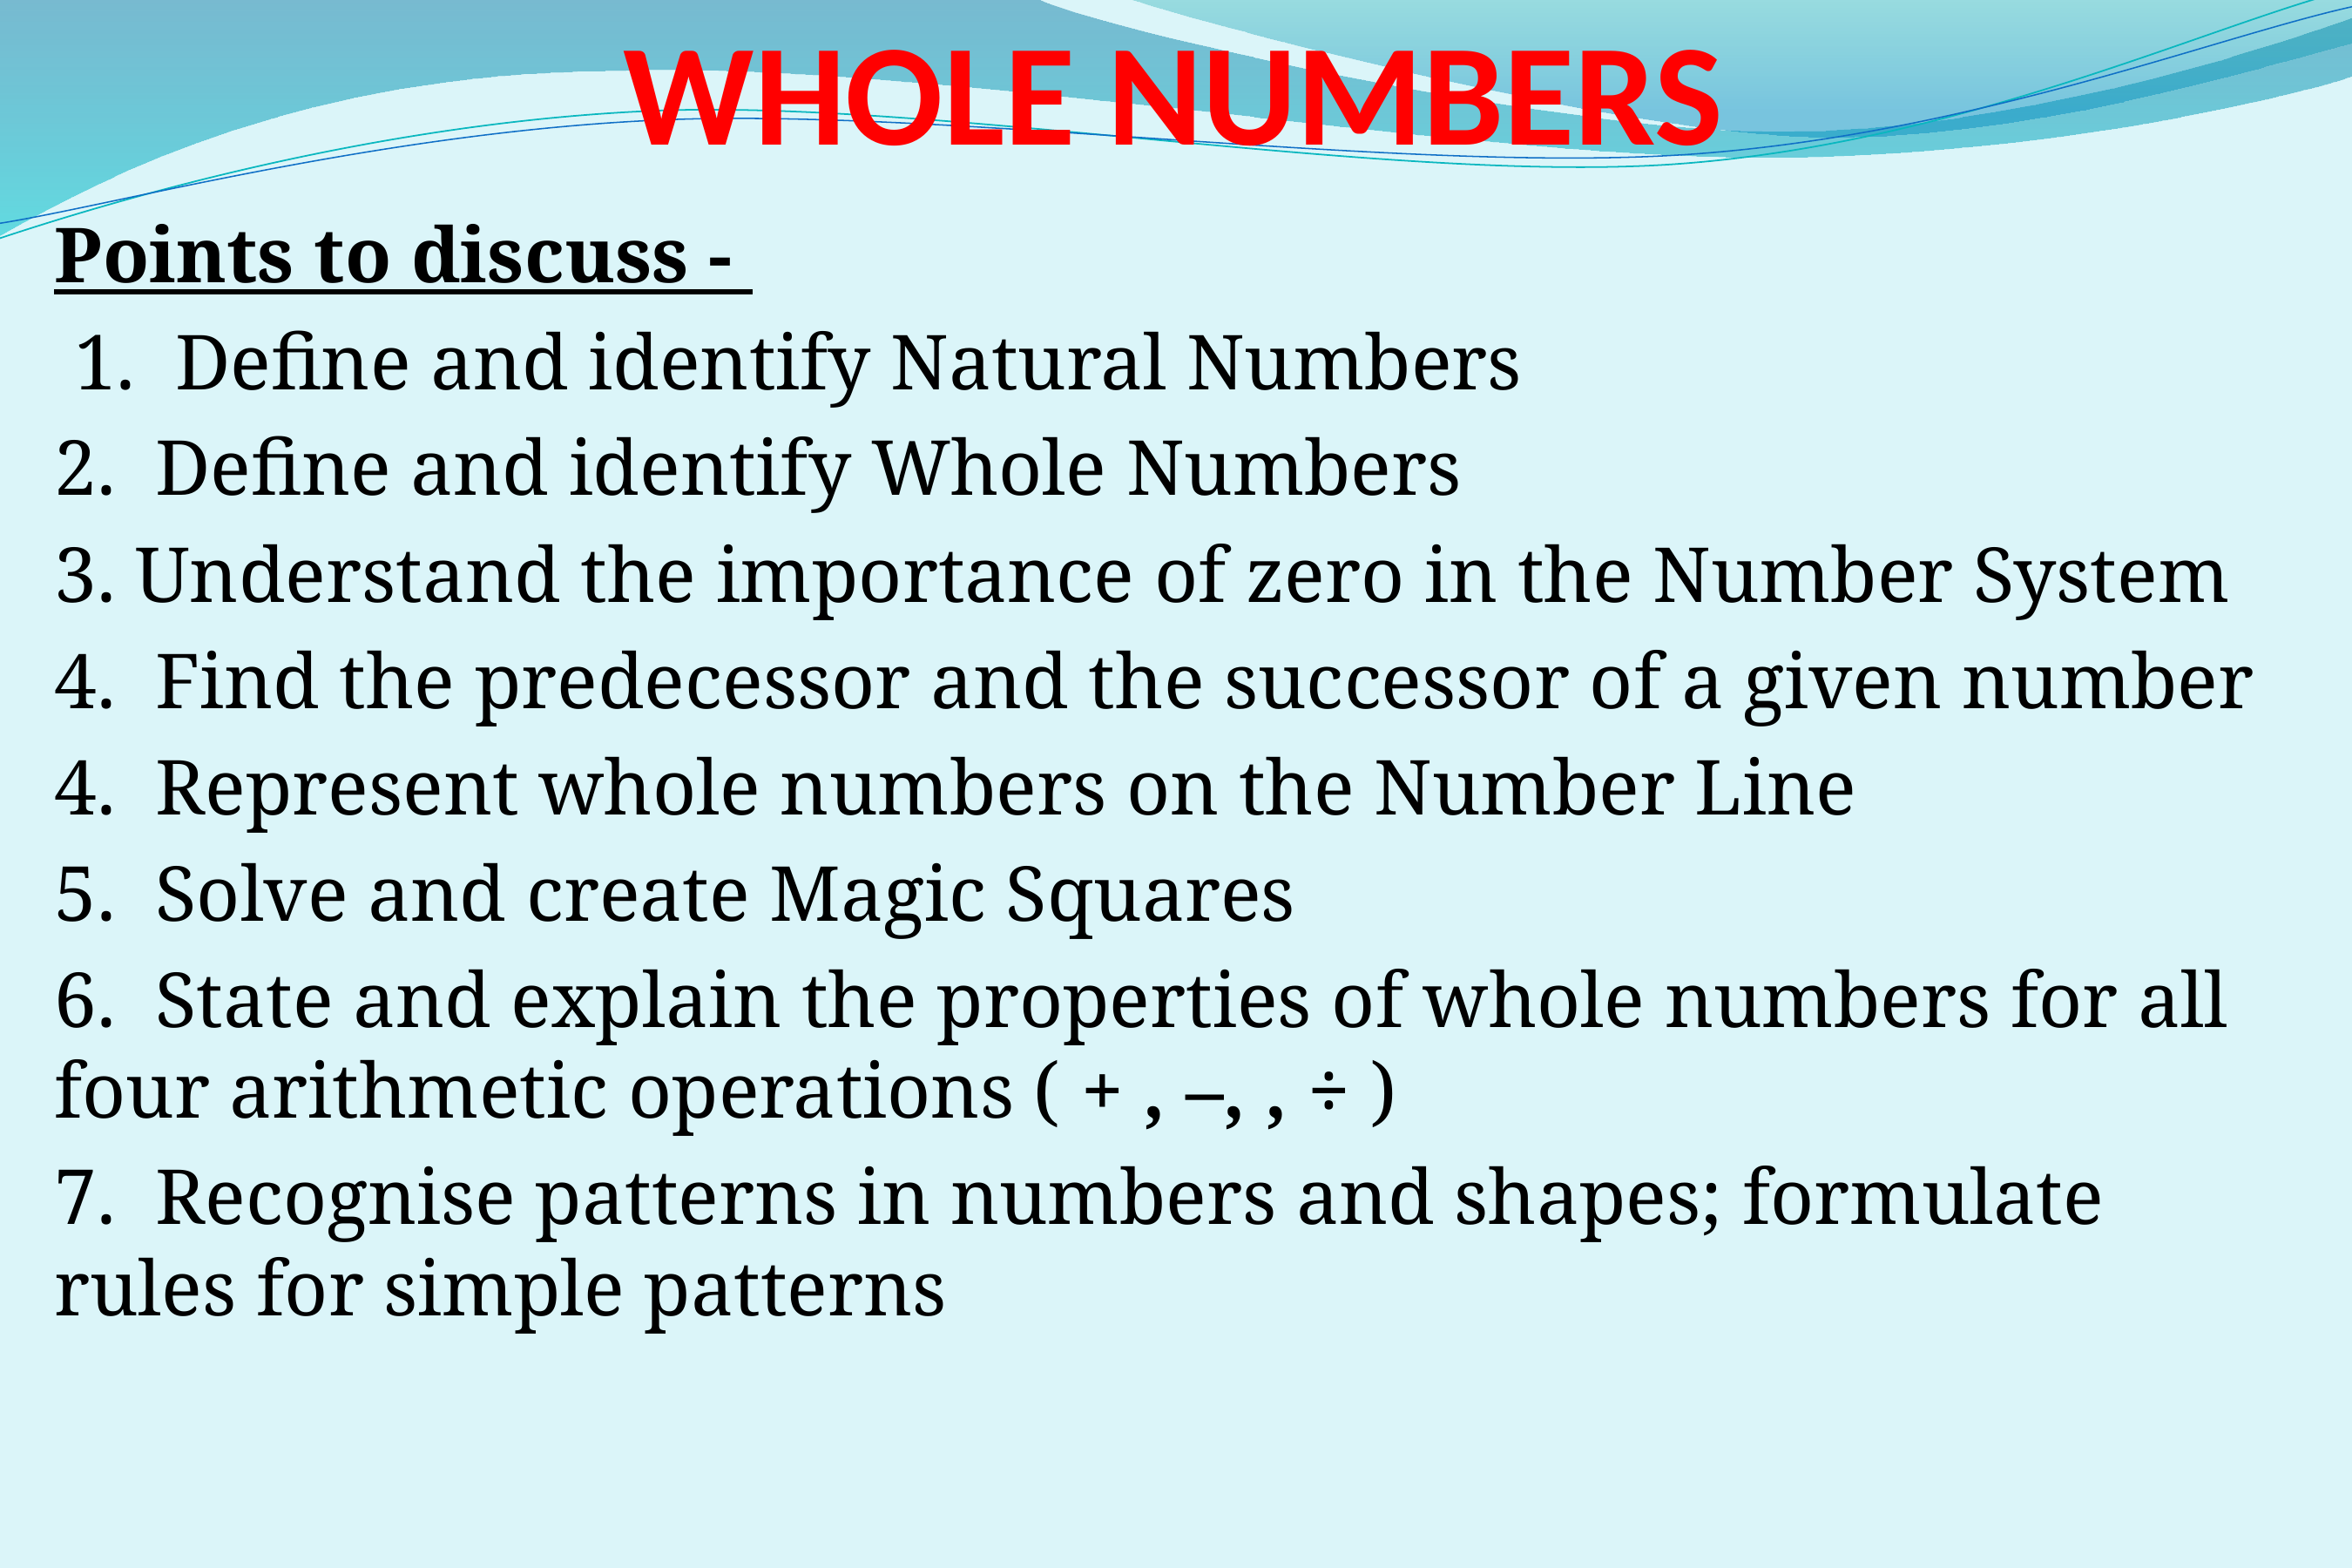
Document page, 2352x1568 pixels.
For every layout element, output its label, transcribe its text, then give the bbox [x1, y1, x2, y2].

subtitle Points to discuss - 1. Define and identify Natural Numbers 2. Define and identify Whole Numbers 3. Understand the importance of zero in the Number System 4. Find the predecessor and the successor of a given number 4. Represent whole numbers on the Number Line 5. Solve and create Magic Squares 6. State and explain the properties of whole numbers for all four arithmetic operations ( + , –, , ÷ ) 7. Recognise patterns in numbers and shapes; formulate rules for simple patterns [54, 196, 2308, 1433]
title WHOLE NUMBERS [0, 0, 2352, 174]
